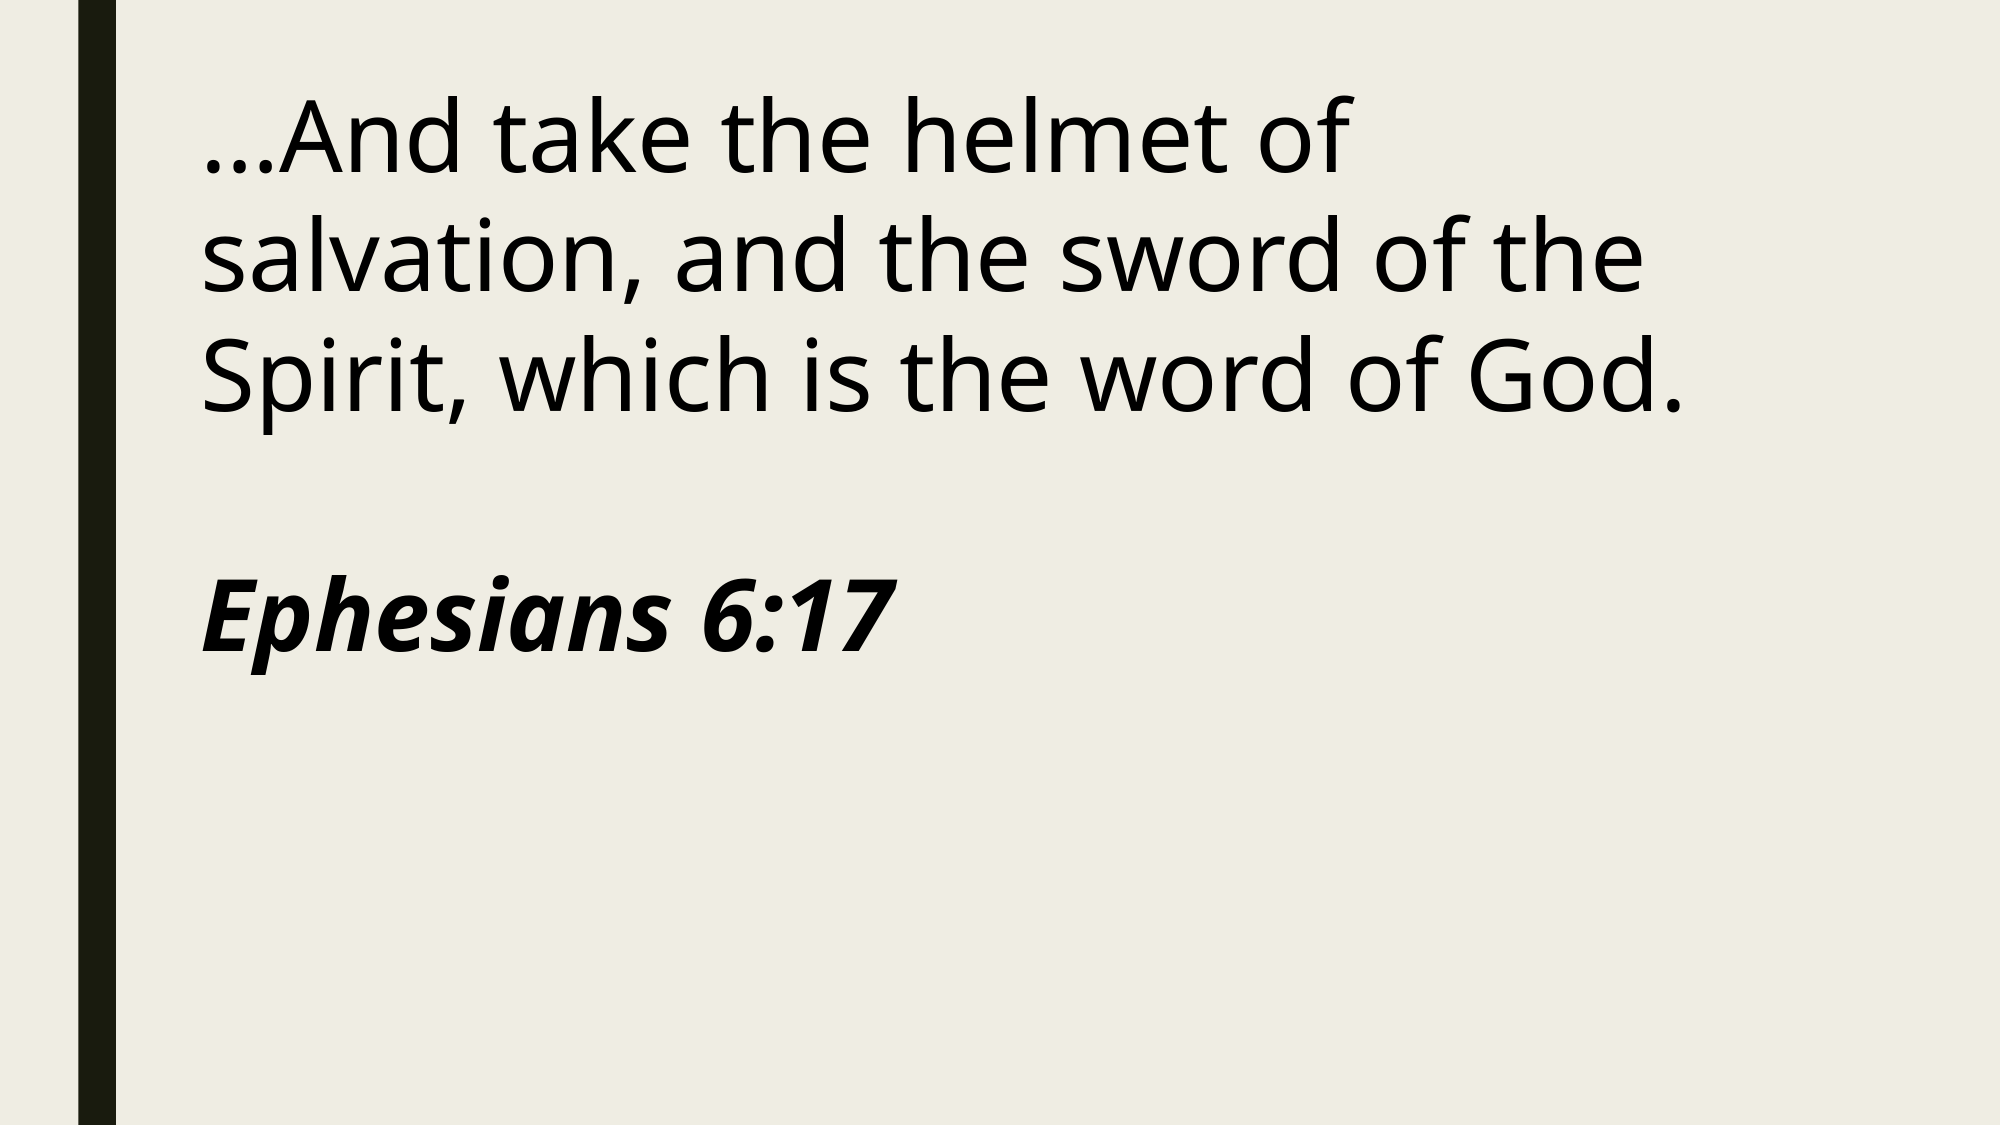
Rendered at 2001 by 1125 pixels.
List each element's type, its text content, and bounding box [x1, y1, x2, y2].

text_box …And take the helmet of salvation, and the sword of the Spirit, which is the word of God. Ephesians 6:17 [185, 64, 1721, 686]
